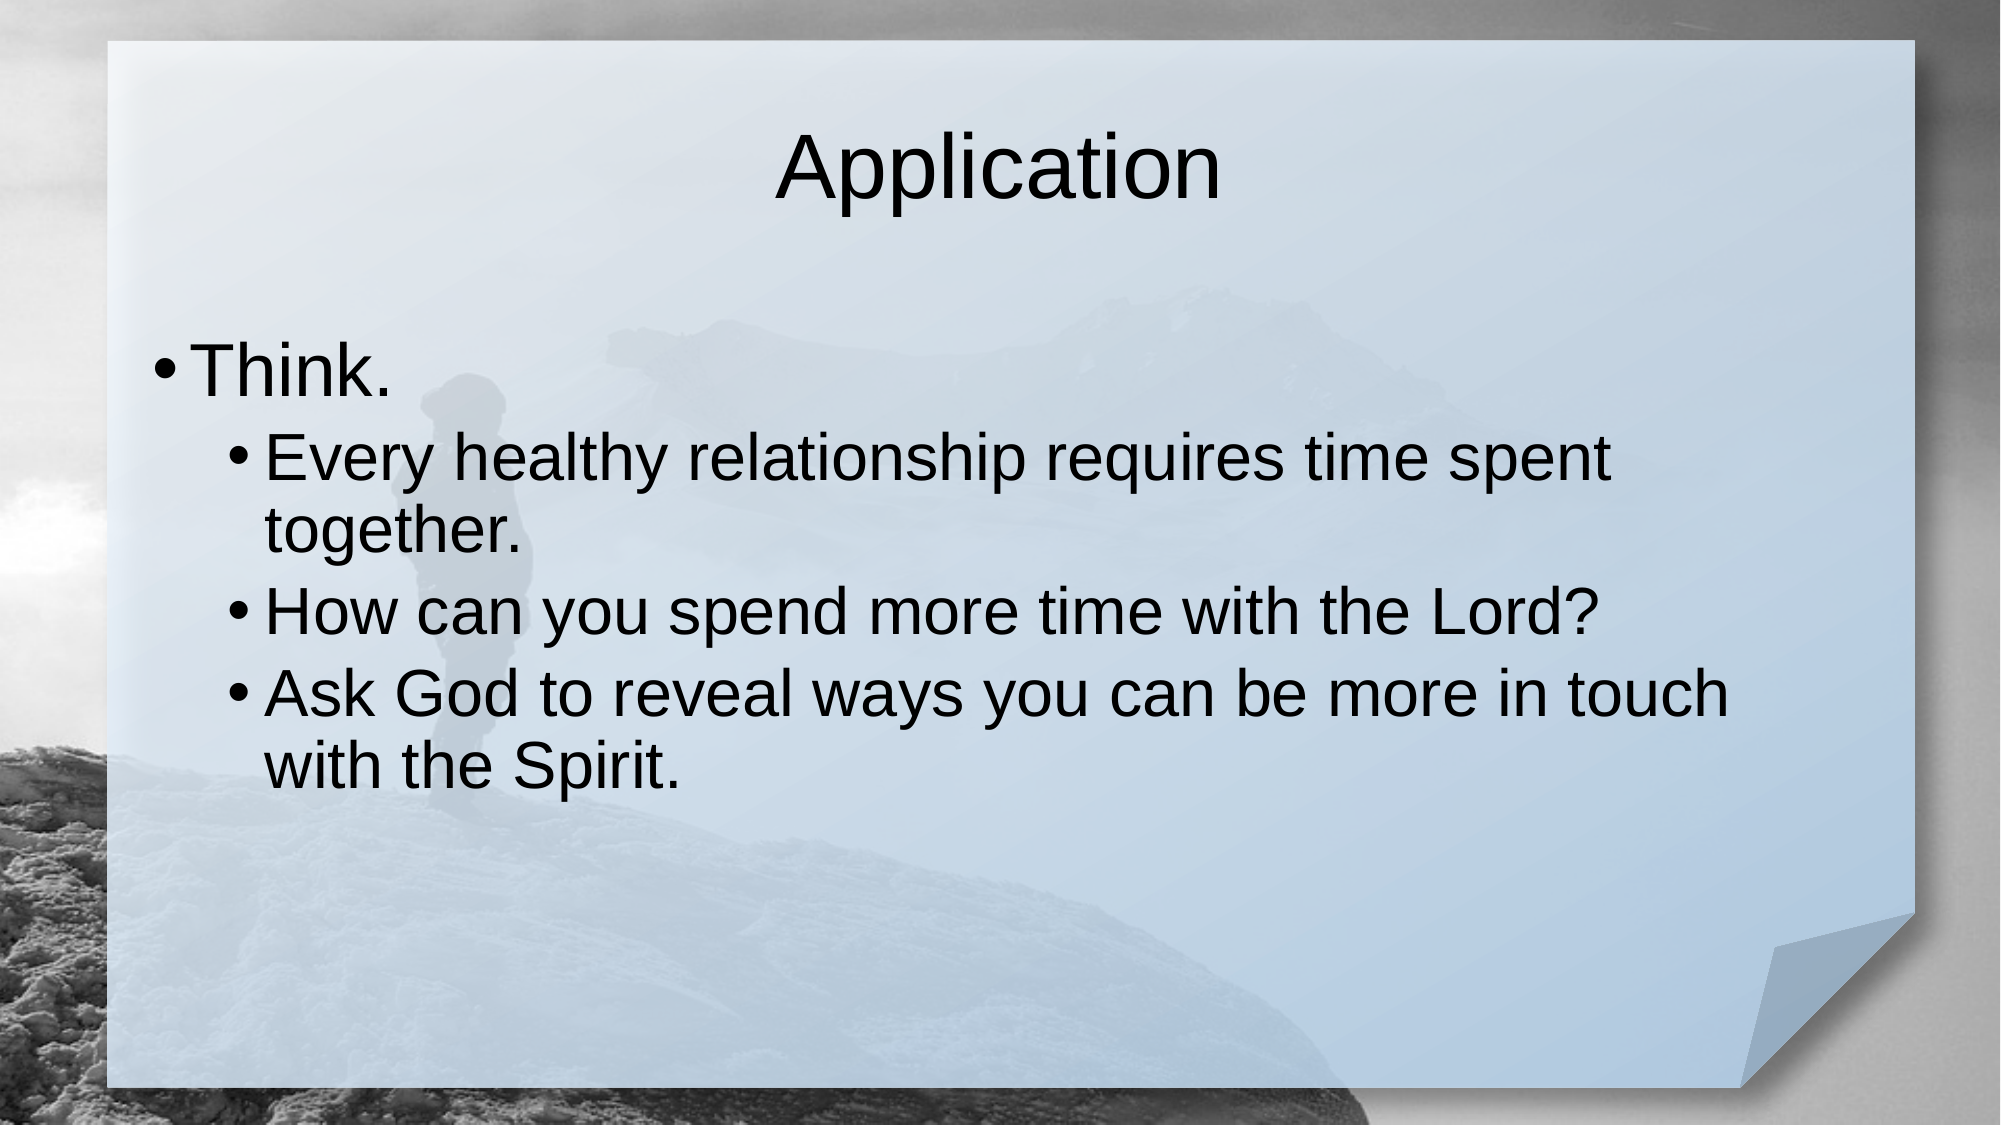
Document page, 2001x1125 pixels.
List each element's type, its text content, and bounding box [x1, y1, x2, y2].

title Application [137, 59, 1863, 278]
list Think. Every healthy relationship requires time spent together. How can you spend more time with the Lord? Ask God to reveal ways you can be more in touch with the Spirit. [137, 323, 1863, 1014]
picture [0, 0, 2001, 1125]
